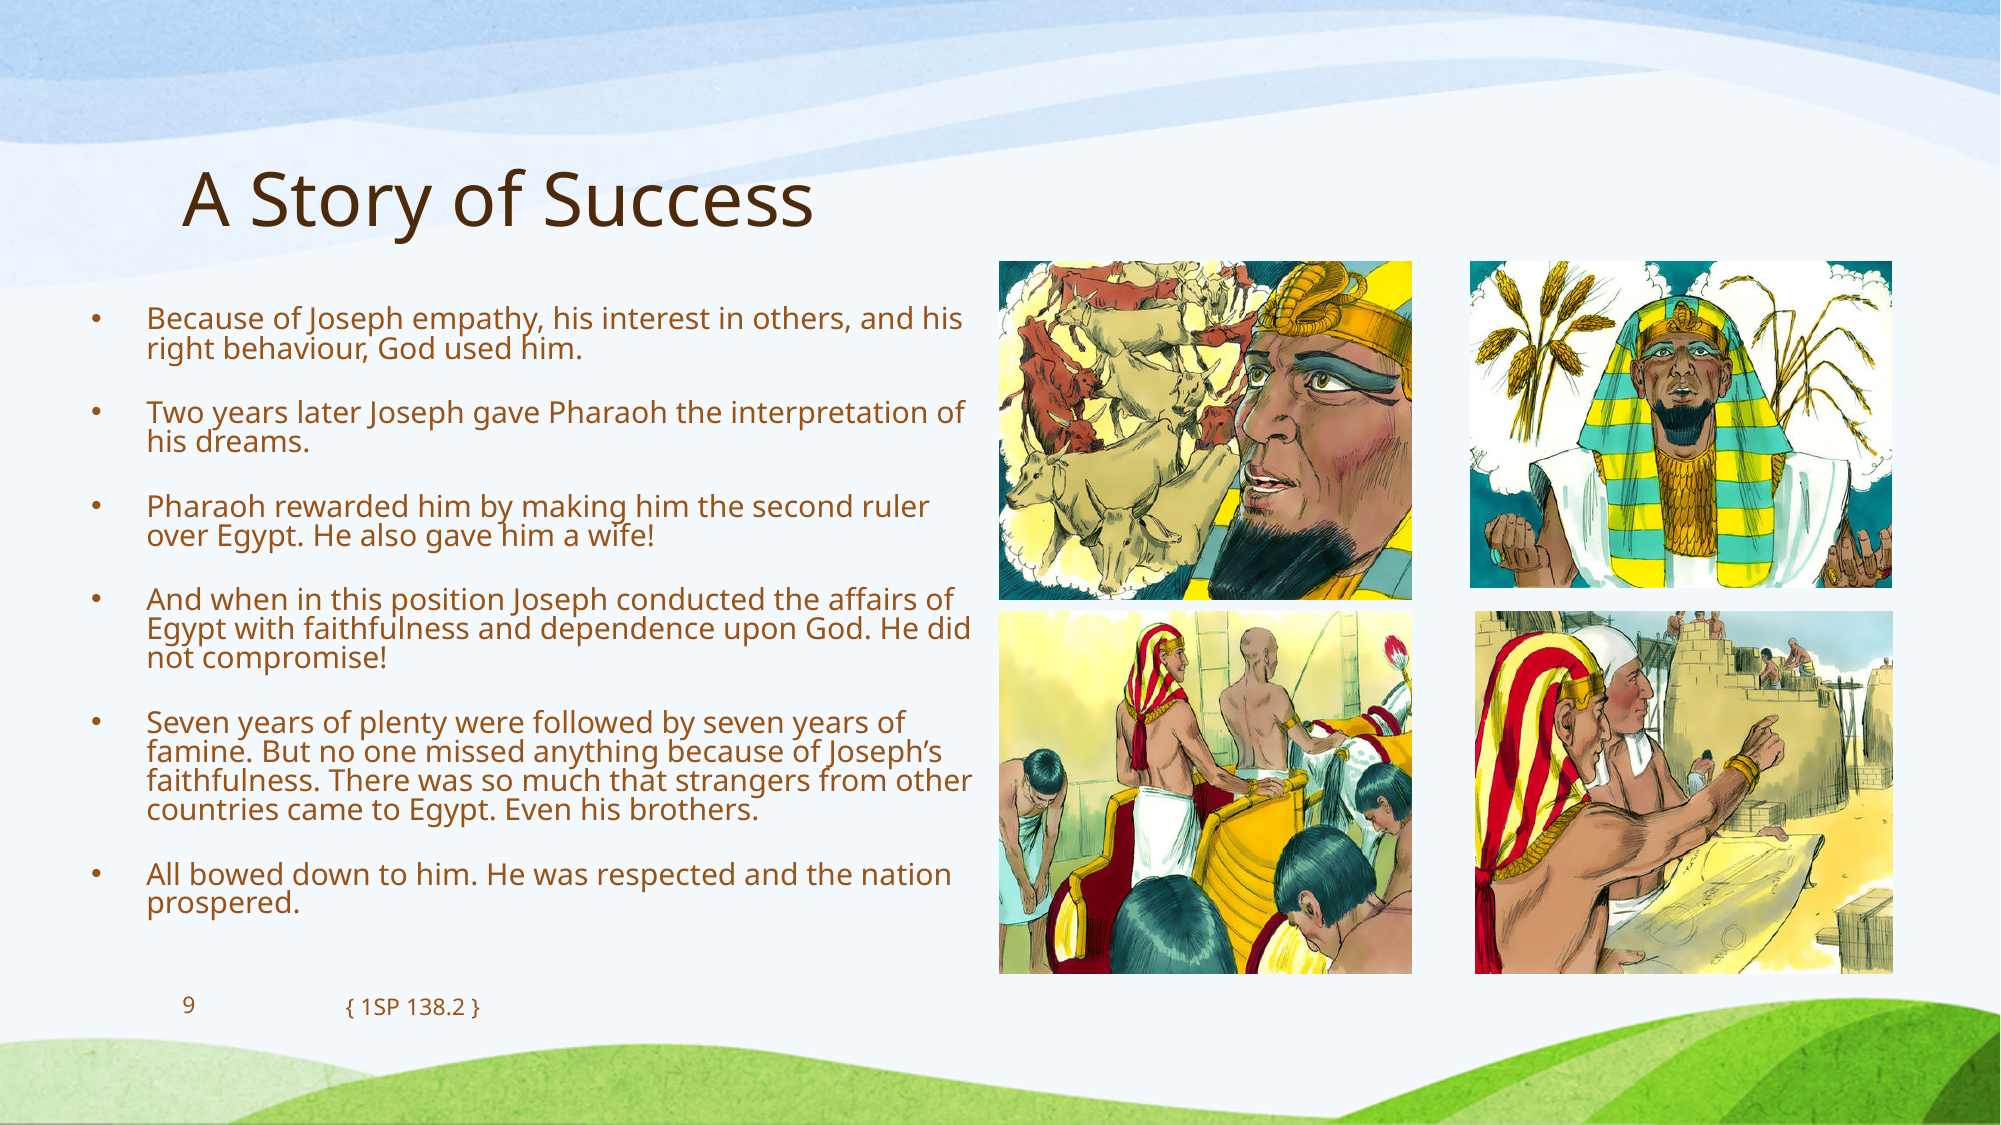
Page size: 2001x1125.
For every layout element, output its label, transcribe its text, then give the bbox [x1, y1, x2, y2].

list Because of Joseph empathy, his interest in others, and his right behaviour, God used him. Two years later Joseph gave Pharaoh the interpretation of his dreams. Pharaoh rewarded him by making him the second ruler over Egypt. He also gave him a wife! And when in this position Joseph conducted the affairs of Egypt with faithfulness and dependence upon God. He did not compromise! Seven years of plenty were followed by seven years of famine. But no one missed anything because of Joseph’s faithfulness. There was so much that strangers from other countries came to Egypt. Even his brothers. All bowed down to him. He was respected and the nation prospered. [82, 298, 988, 987]
title A Story of Success [174, 49, 1826, 251]
slide_number 9 [174, 979, 206, 1033]
text_box { 1SP 138.2 } [332, 985, 1293, 1028]
picture [0, 0, 2001, 1125]
